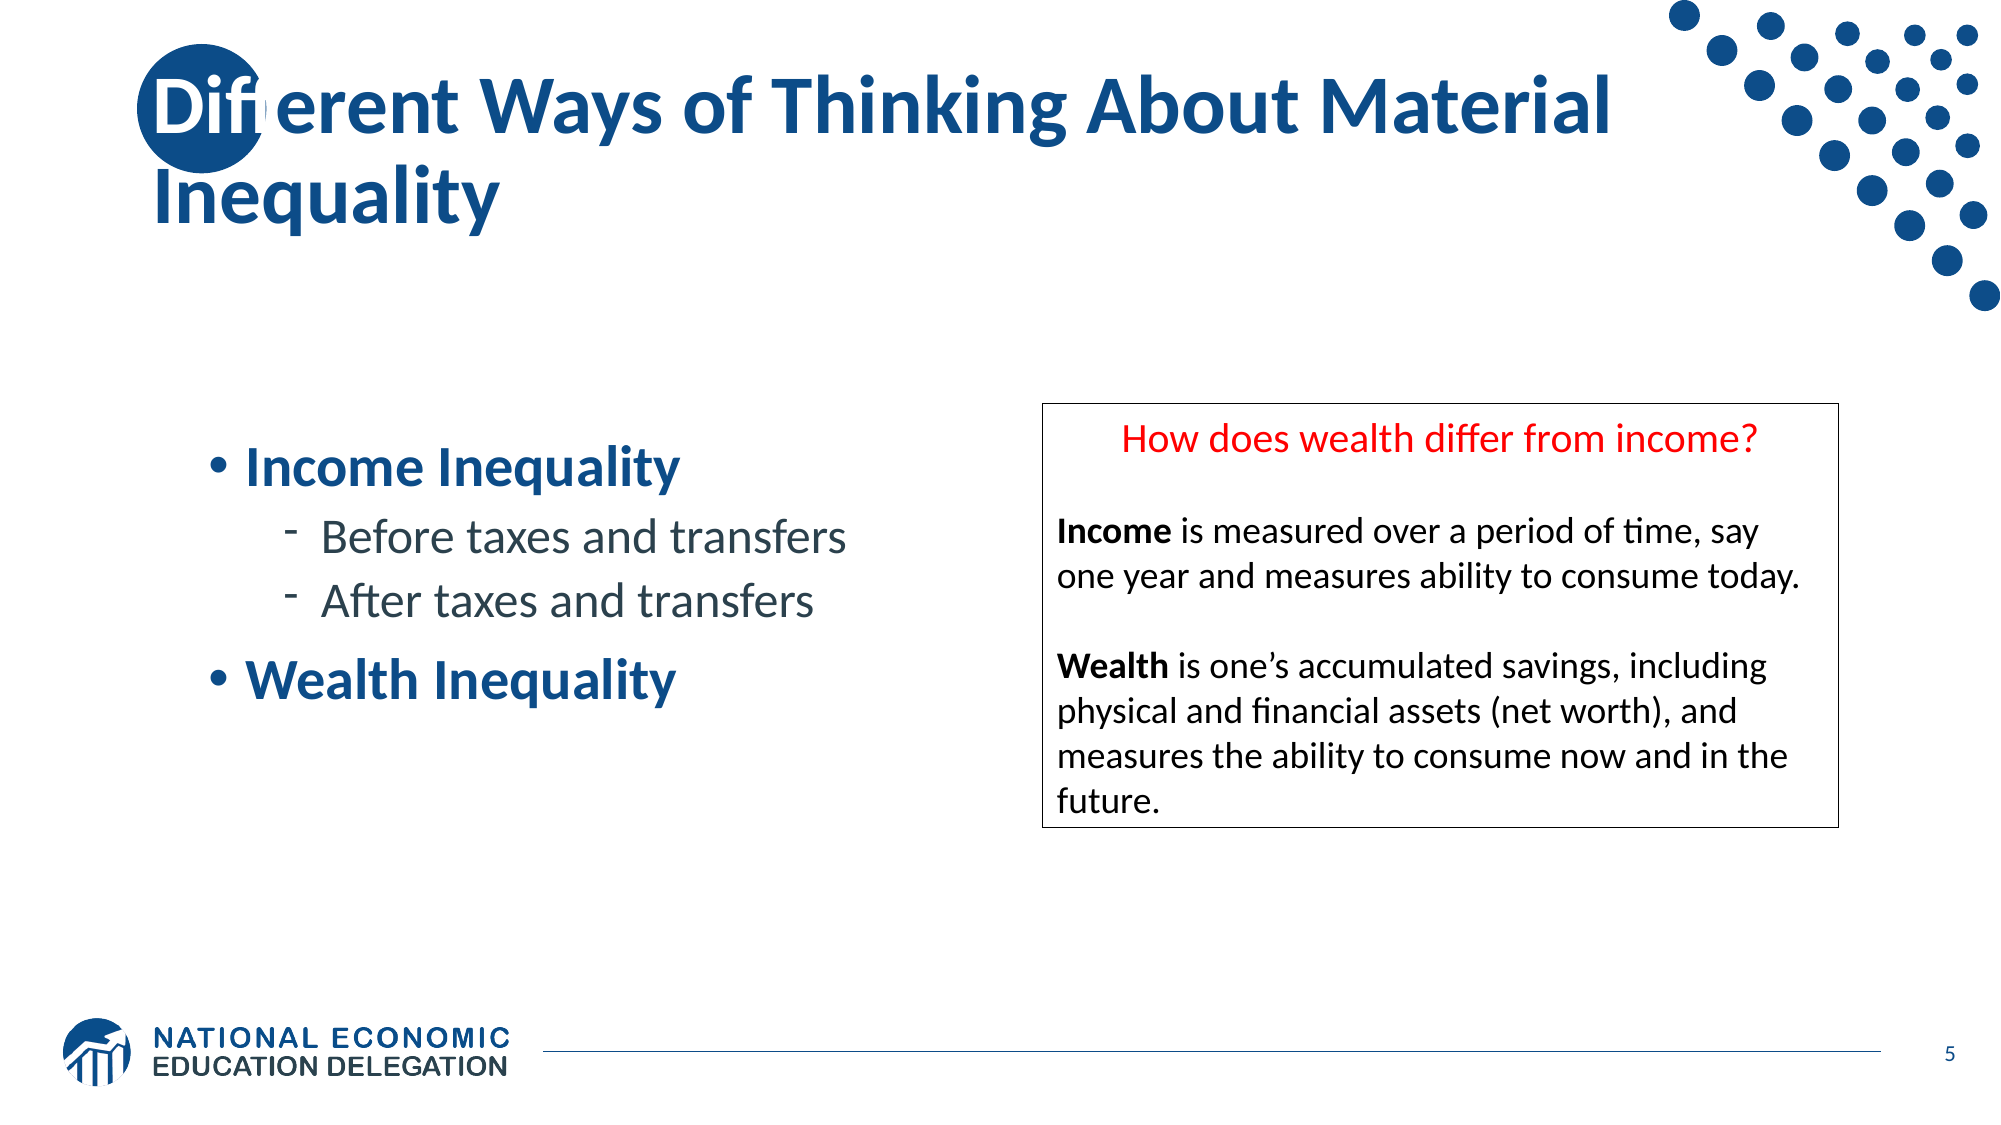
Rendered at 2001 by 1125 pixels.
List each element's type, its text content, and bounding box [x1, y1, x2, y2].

picture [55, 1013, 520, 1091]
slide_number 5 [1521, 1022, 1972, 1082]
list Income Inequality Before taxes and transfers After taxes and transfers Wealth Inequality [193, 217, 907, 932]
title Different Ways of Thinking About Material Inequality [137, 43, 1863, 261]
text_box How does wealth differ from income? Income is measured over a period of time, say one year and measures ability to consume today. Wealth is one’s accumulated savings, including physical and financial assets (net worth), and measures the ability to consume now and in the future. [1042, 403, 1839, 828]
